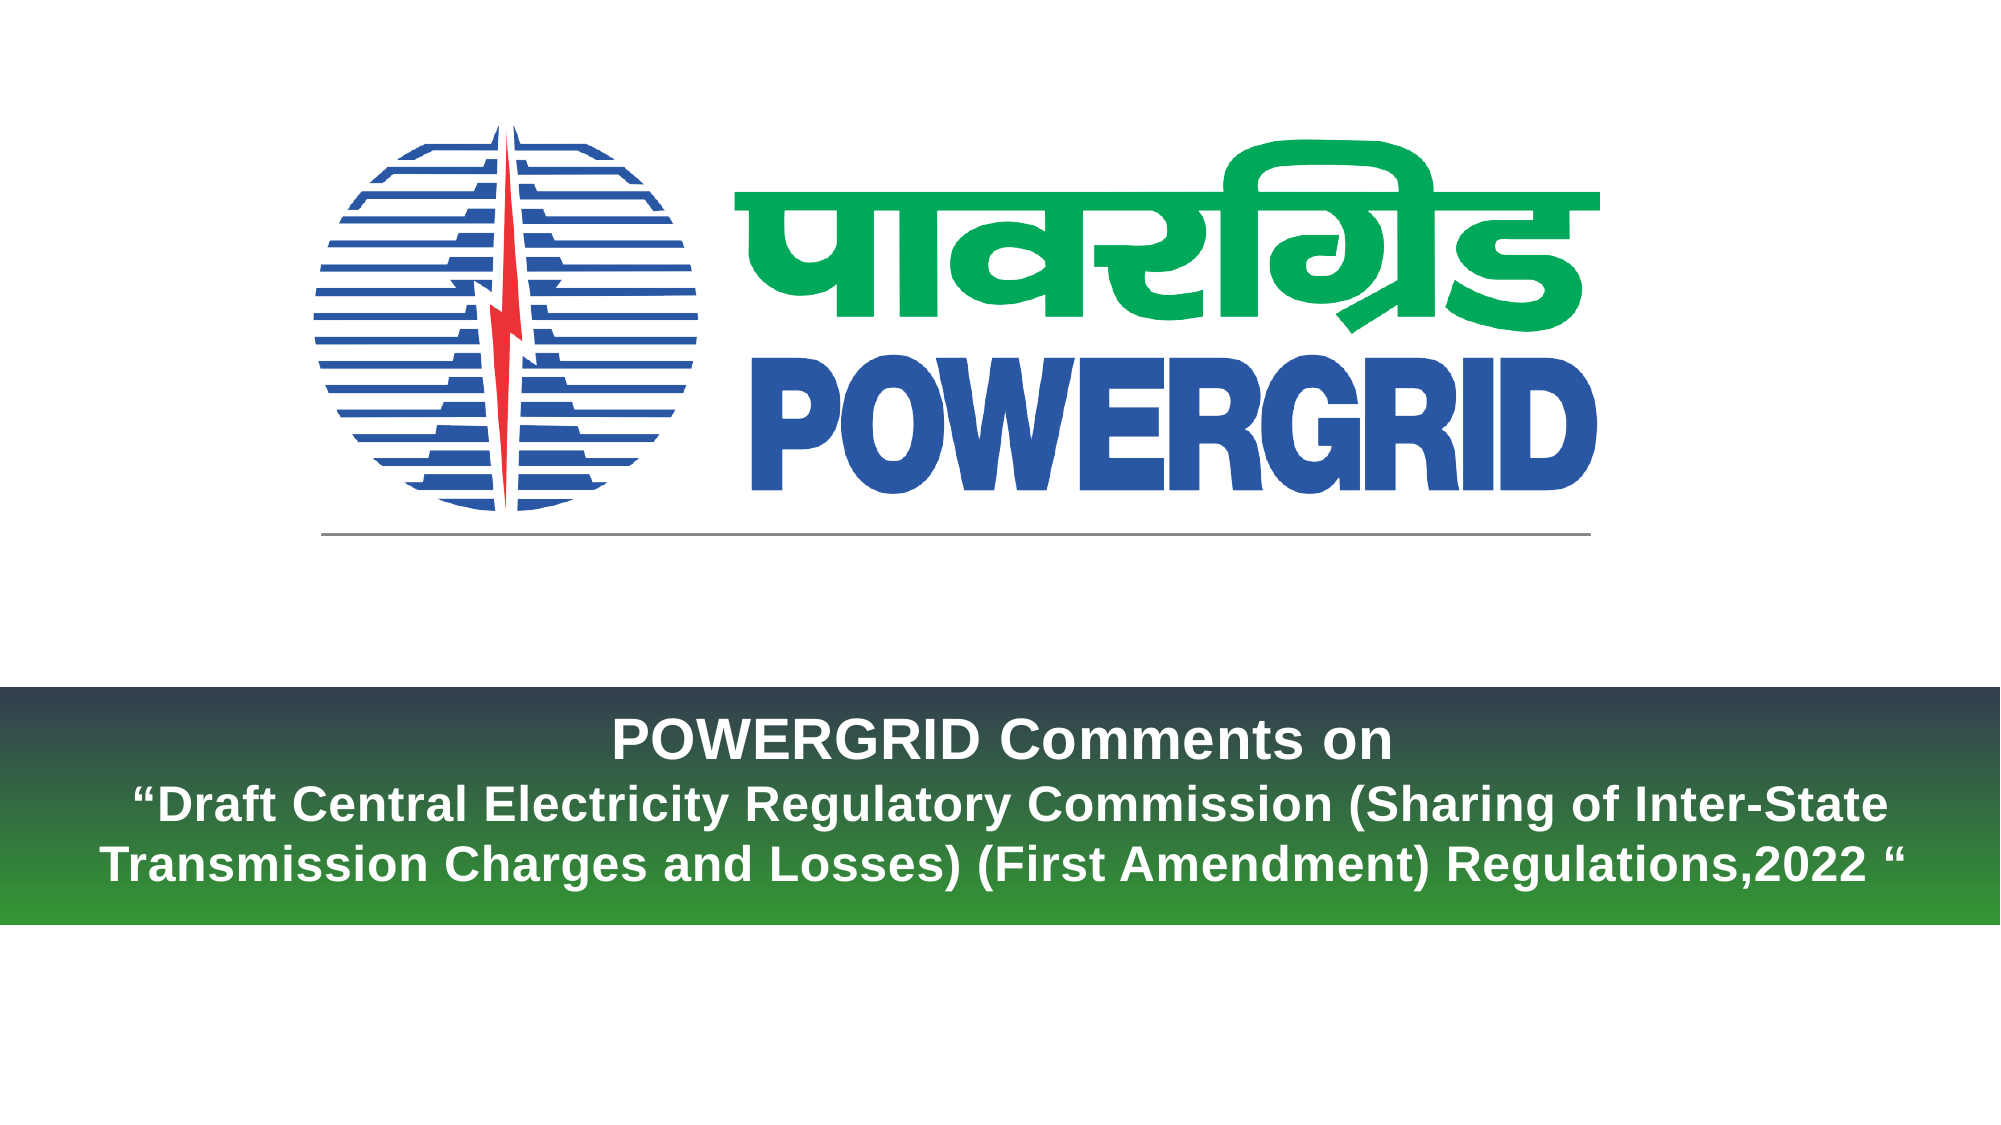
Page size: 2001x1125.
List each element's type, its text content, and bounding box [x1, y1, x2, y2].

text_box POWERGRID Comments on “Draft Central Electricity Regulatory Commission (Sharing of Inter-State Transmission Charges and Losses) (First Amendment) Regulations,2022 “ [23, 701, 1999, 892]
picture [312, 124, 1601, 536]
